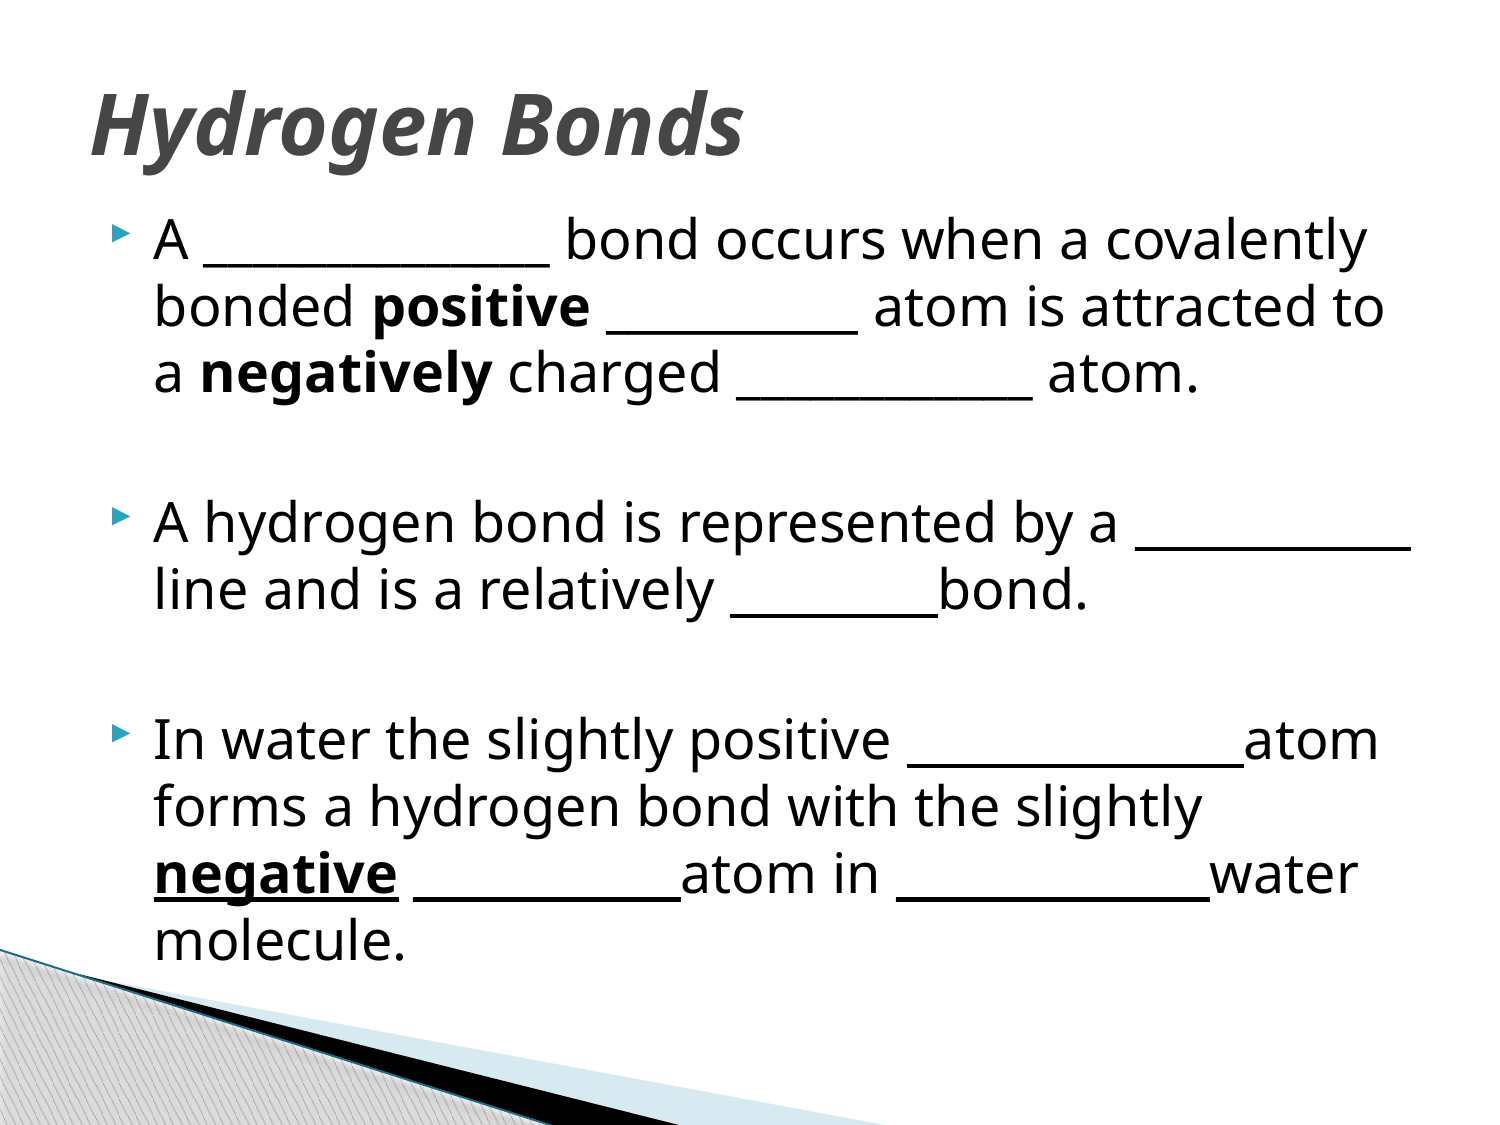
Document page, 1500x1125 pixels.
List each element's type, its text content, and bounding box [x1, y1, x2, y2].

list A ______________ bond occurs when a covalently bonded positive ___________ atom is attracted to a negatively charged ____________ atom. A hydrogen bond is represented by a ____________ line and is a relatively _________bond. In water the slightly positive ______________ atom forms a hydrogen bond with the slightly negative ___________ atom in _____________ water molecule. [75, 196, 1436, 986]
title Hydrogen Bonds [75, 45, 1425, 197]
